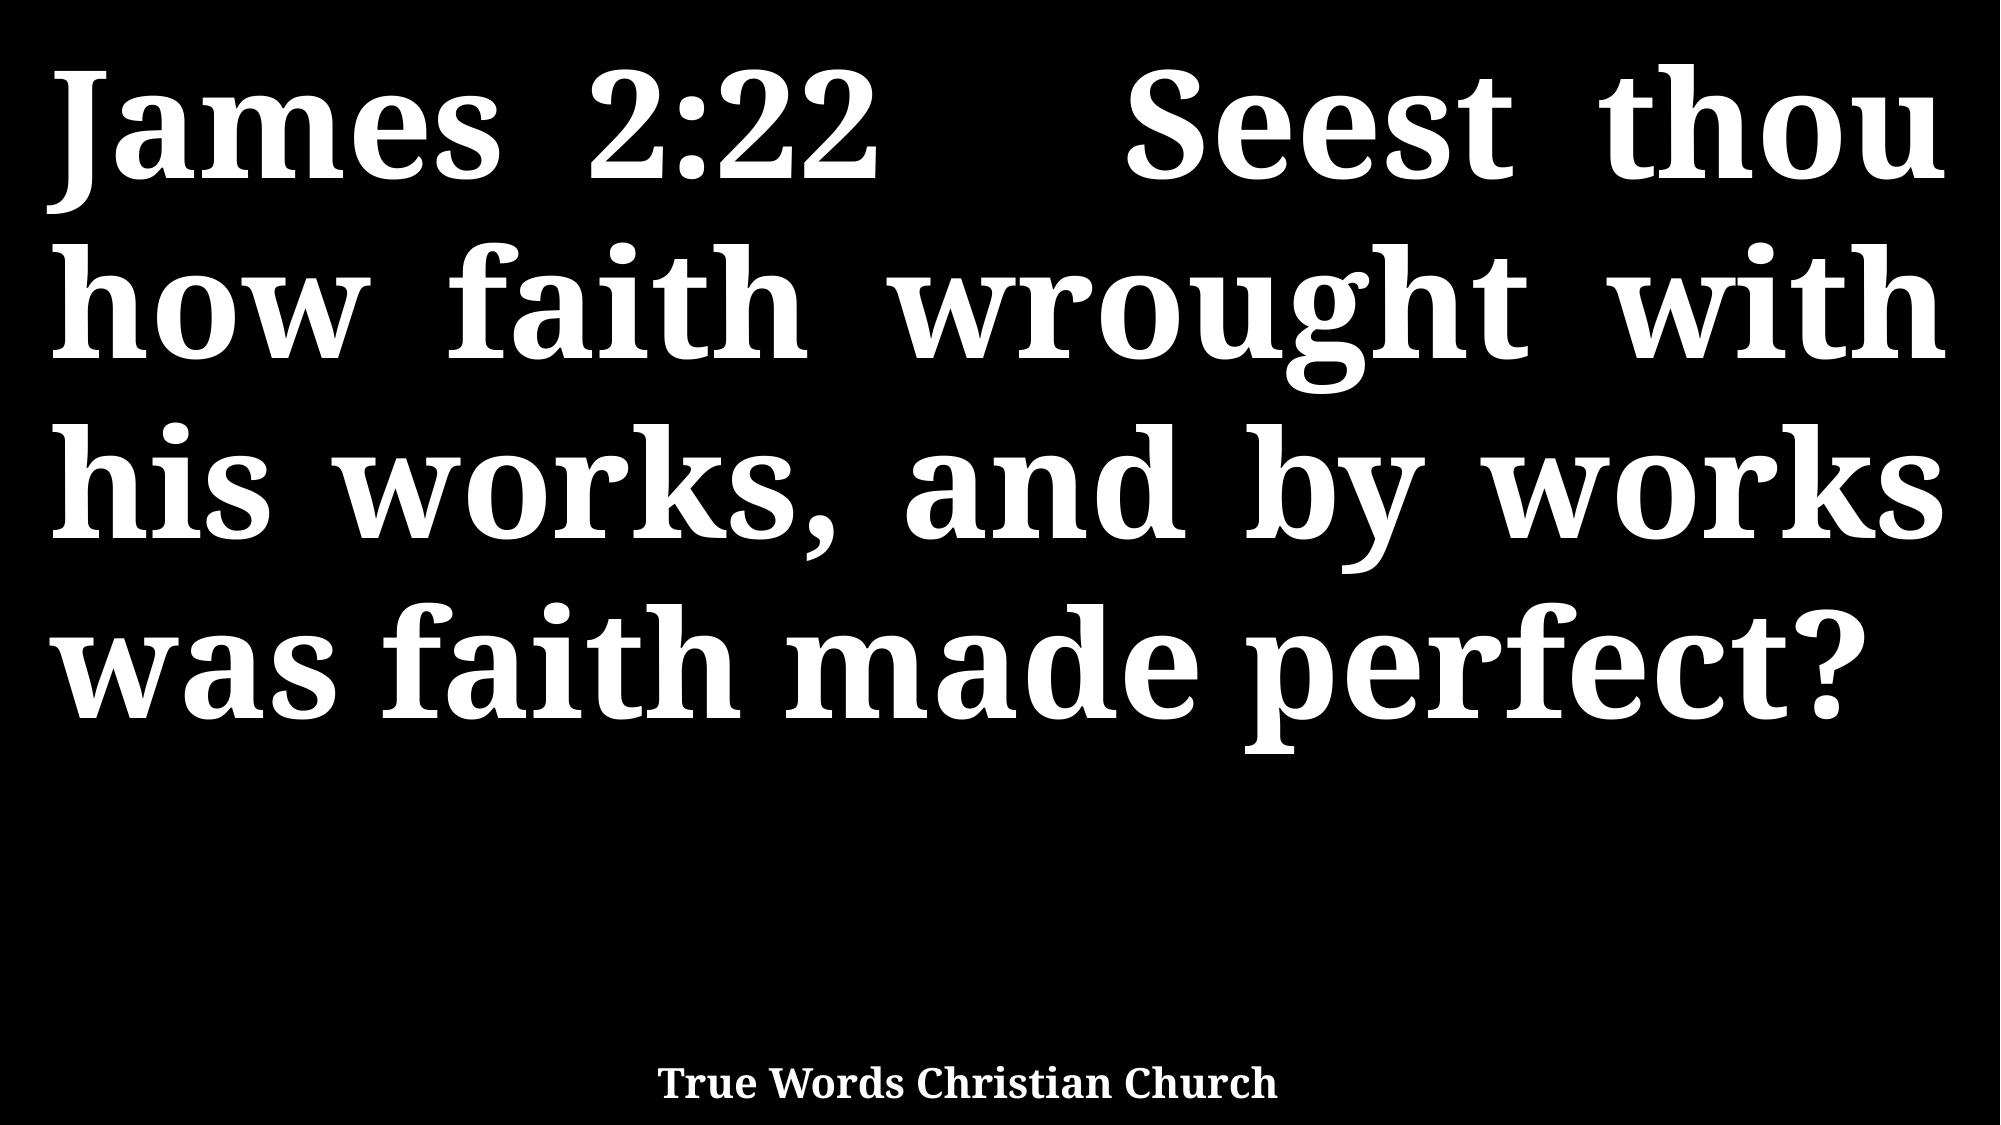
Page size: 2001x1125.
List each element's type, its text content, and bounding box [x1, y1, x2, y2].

text_box James 2:22 Seest thou how faith wrought with his works, and by works was faith made perfect? [35, 21, 1965, 757]
text_box True Words Christian Church [642, 1049, 1294, 1114]
